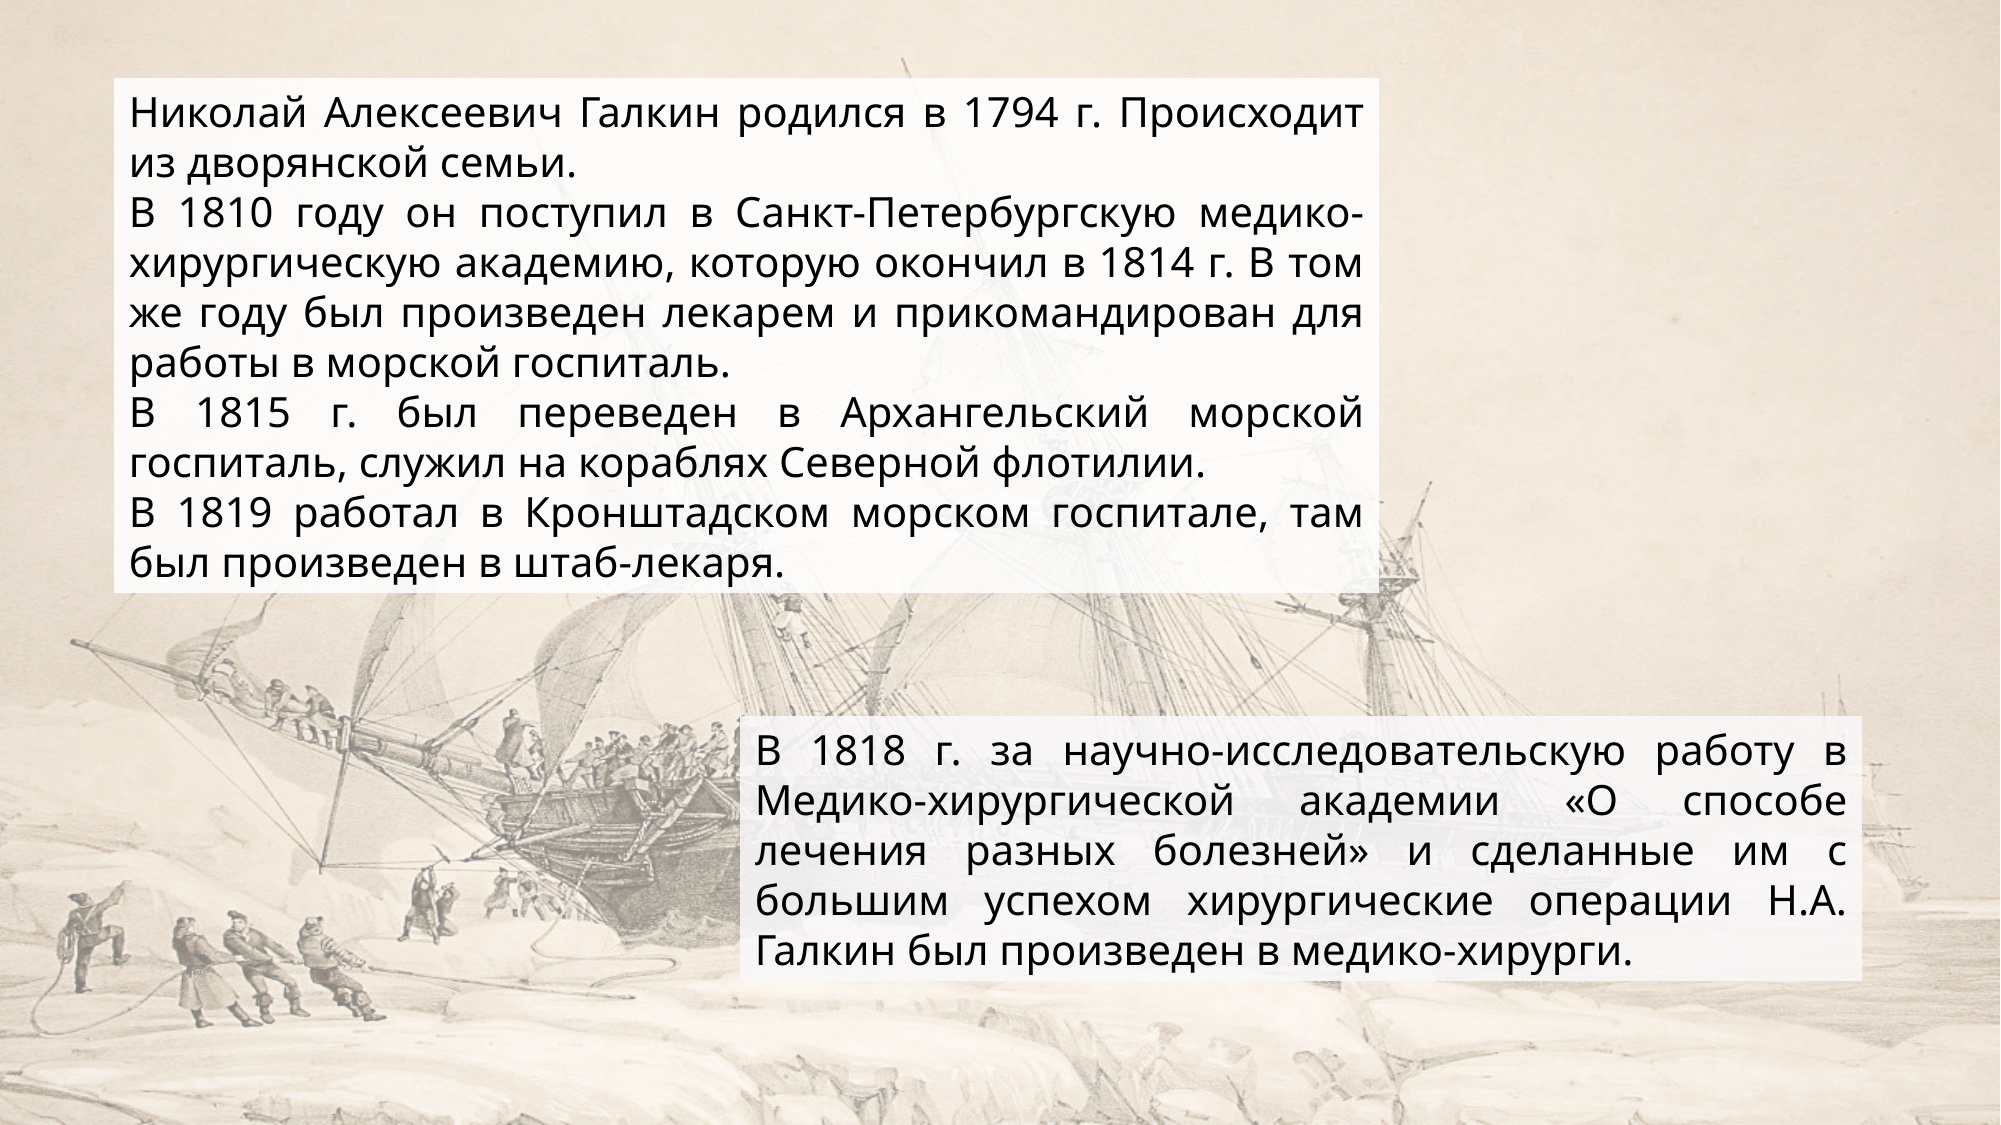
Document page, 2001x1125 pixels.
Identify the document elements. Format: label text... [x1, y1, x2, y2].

text_box Николай Алексеевич Галкин родился в 1794 г. Происходит из дворянской семьи. В 1810 году он поступил в Санкт-Петербургскую медико-хирургическую академию, которую окончил в 1814 г. В том же году был произведен лекарем и прикомандирован для работы в морской госпиталь. В 1815 г. был переведен в Архангельский морской госпиталь, служил на кораблях Северной флотилии. В 1819 работал в Кронштадском морском госпитале, там был произведен в штаб-лекаря. [114, 78, 1380, 594]
text_box В 1818 г. за научно-исследовательскую работу в Медико-хирургической академии «О способе лечения разных болезней» и сделанные им с большим успехом хирургические операции Н.А. Галкин был произведен в медико-хирурги. [740, 716, 1863, 981]
